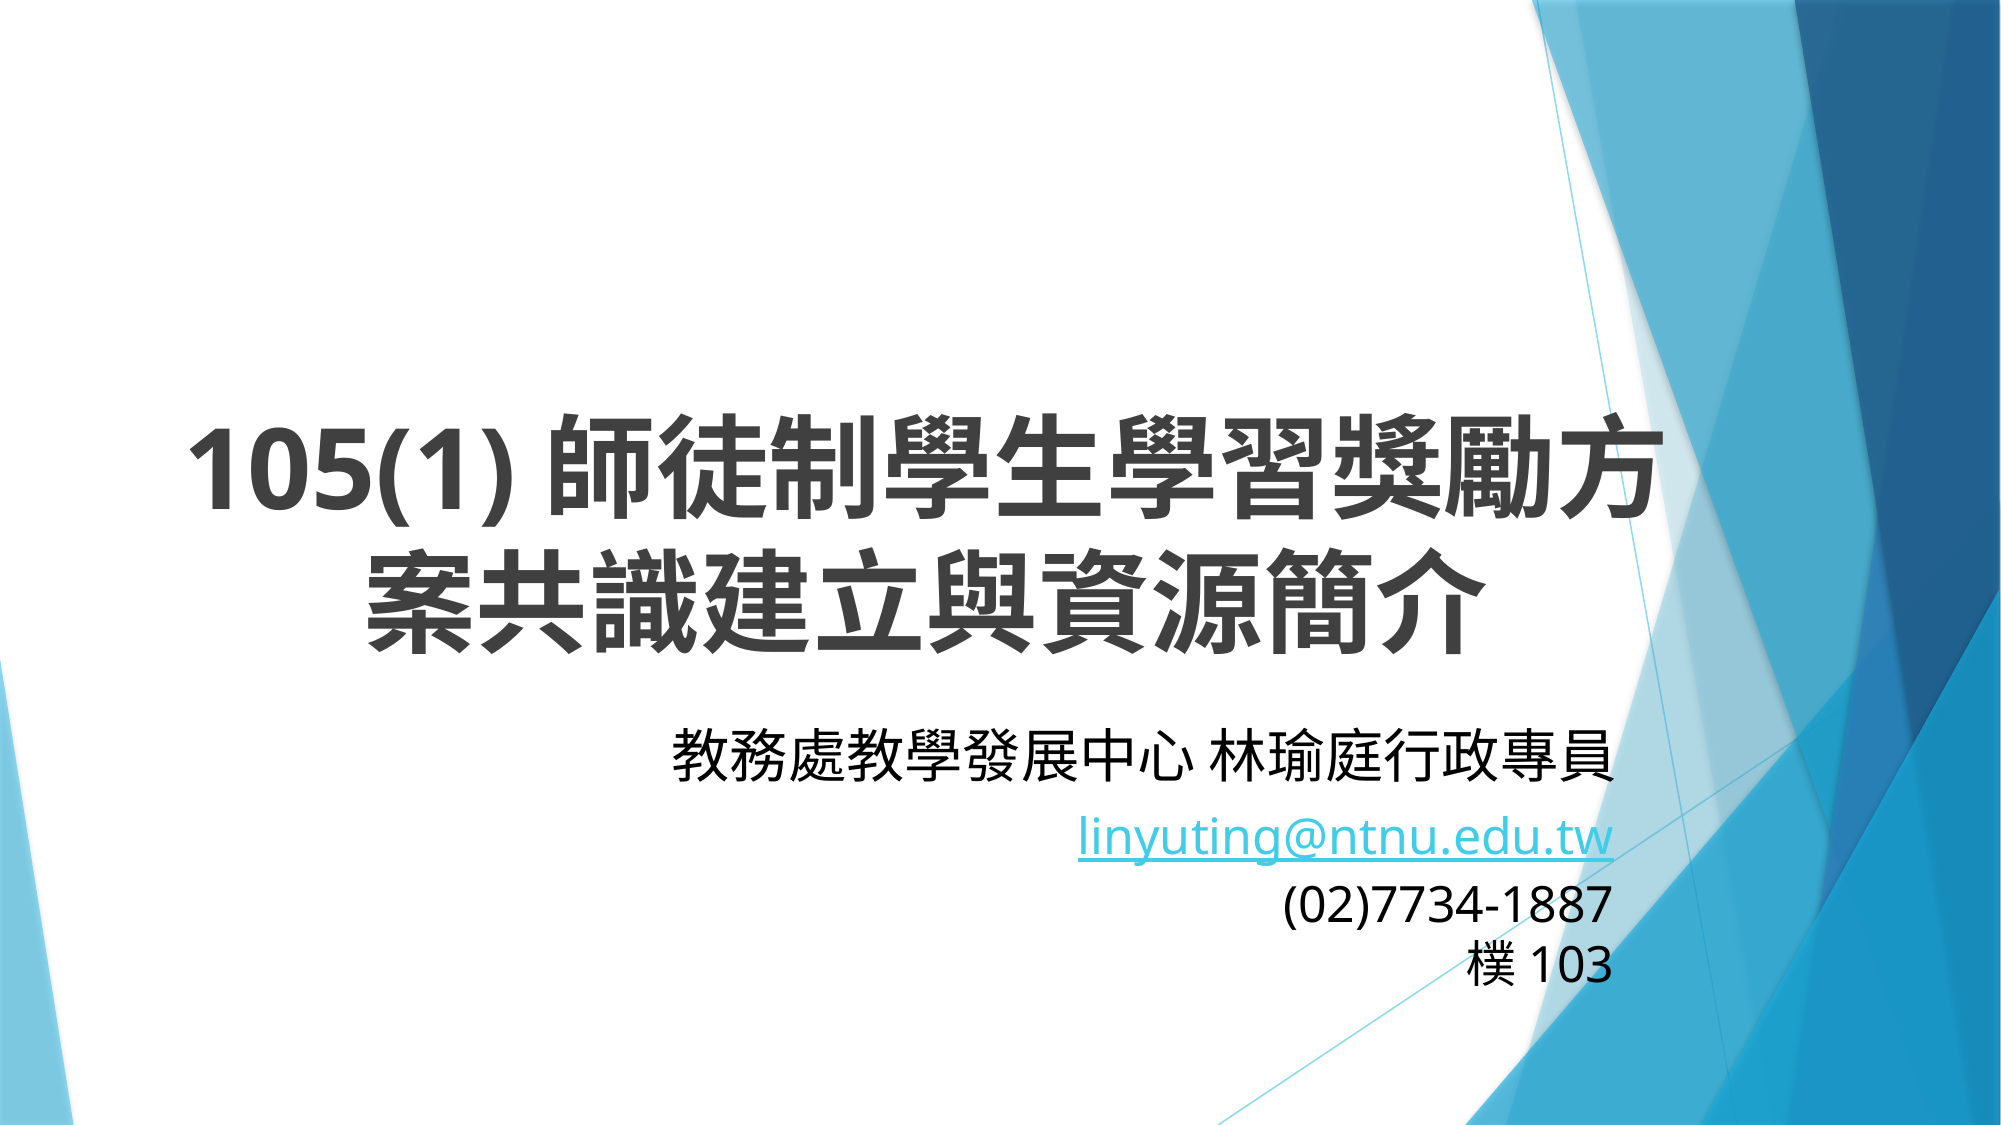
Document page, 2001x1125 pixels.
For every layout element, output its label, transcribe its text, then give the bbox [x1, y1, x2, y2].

text_box 教務處教學發展中心 林瑜庭行政專員 [656, 711, 1657, 797]
text_box linyuting@ntnu.edu.tw (02)7734-1887 樸103 [1055, 797, 1629, 1001]
list 105(1)師徒制學生學習獎勵方案共識建立與資源簡介 [151, 389, 1700, 570]
